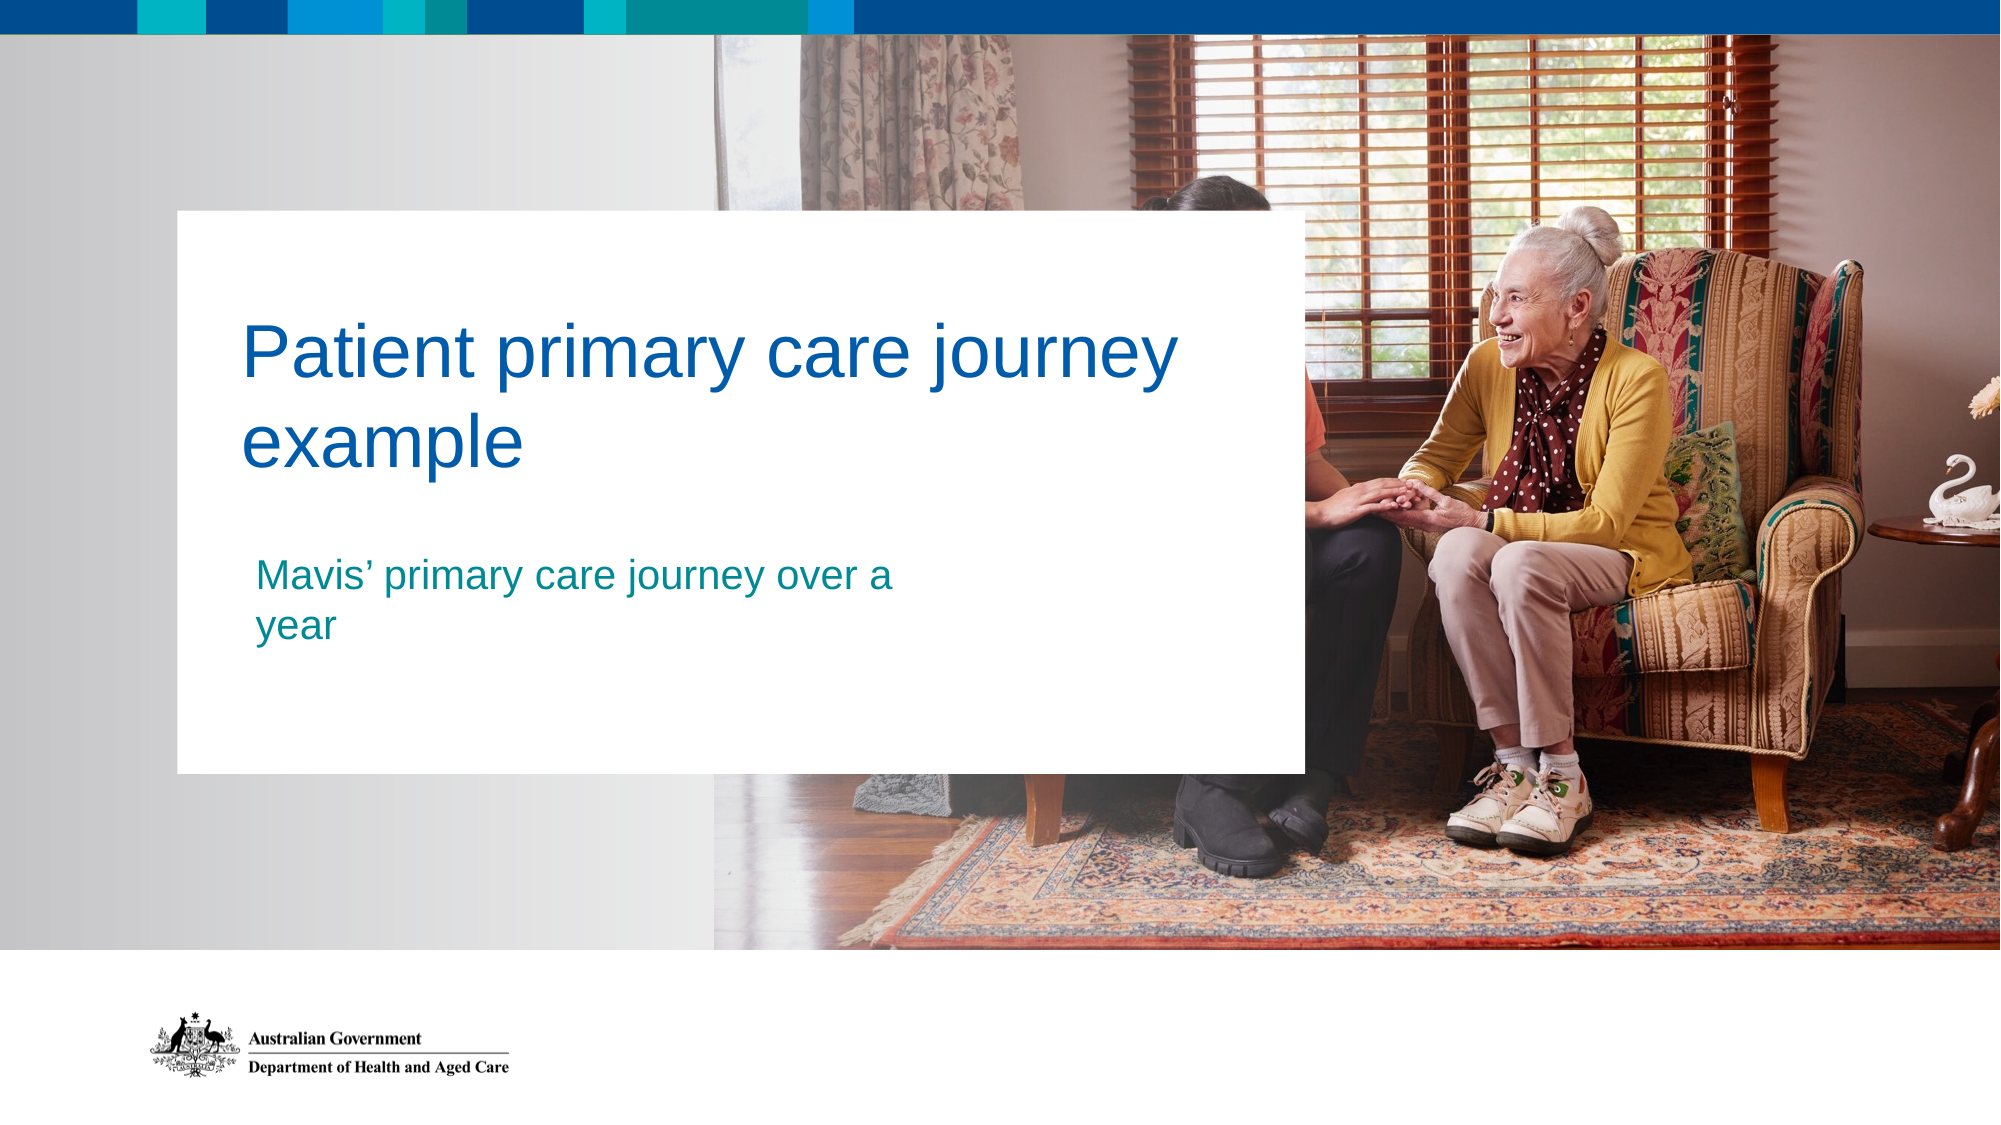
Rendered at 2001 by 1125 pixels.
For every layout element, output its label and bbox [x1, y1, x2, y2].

picture [150, 1011, 509, 1078]
text_box [0, 34, 1535, 950]
text_box [177, 210, 1306, 774]
picture [714, 35, 2000, 950]
